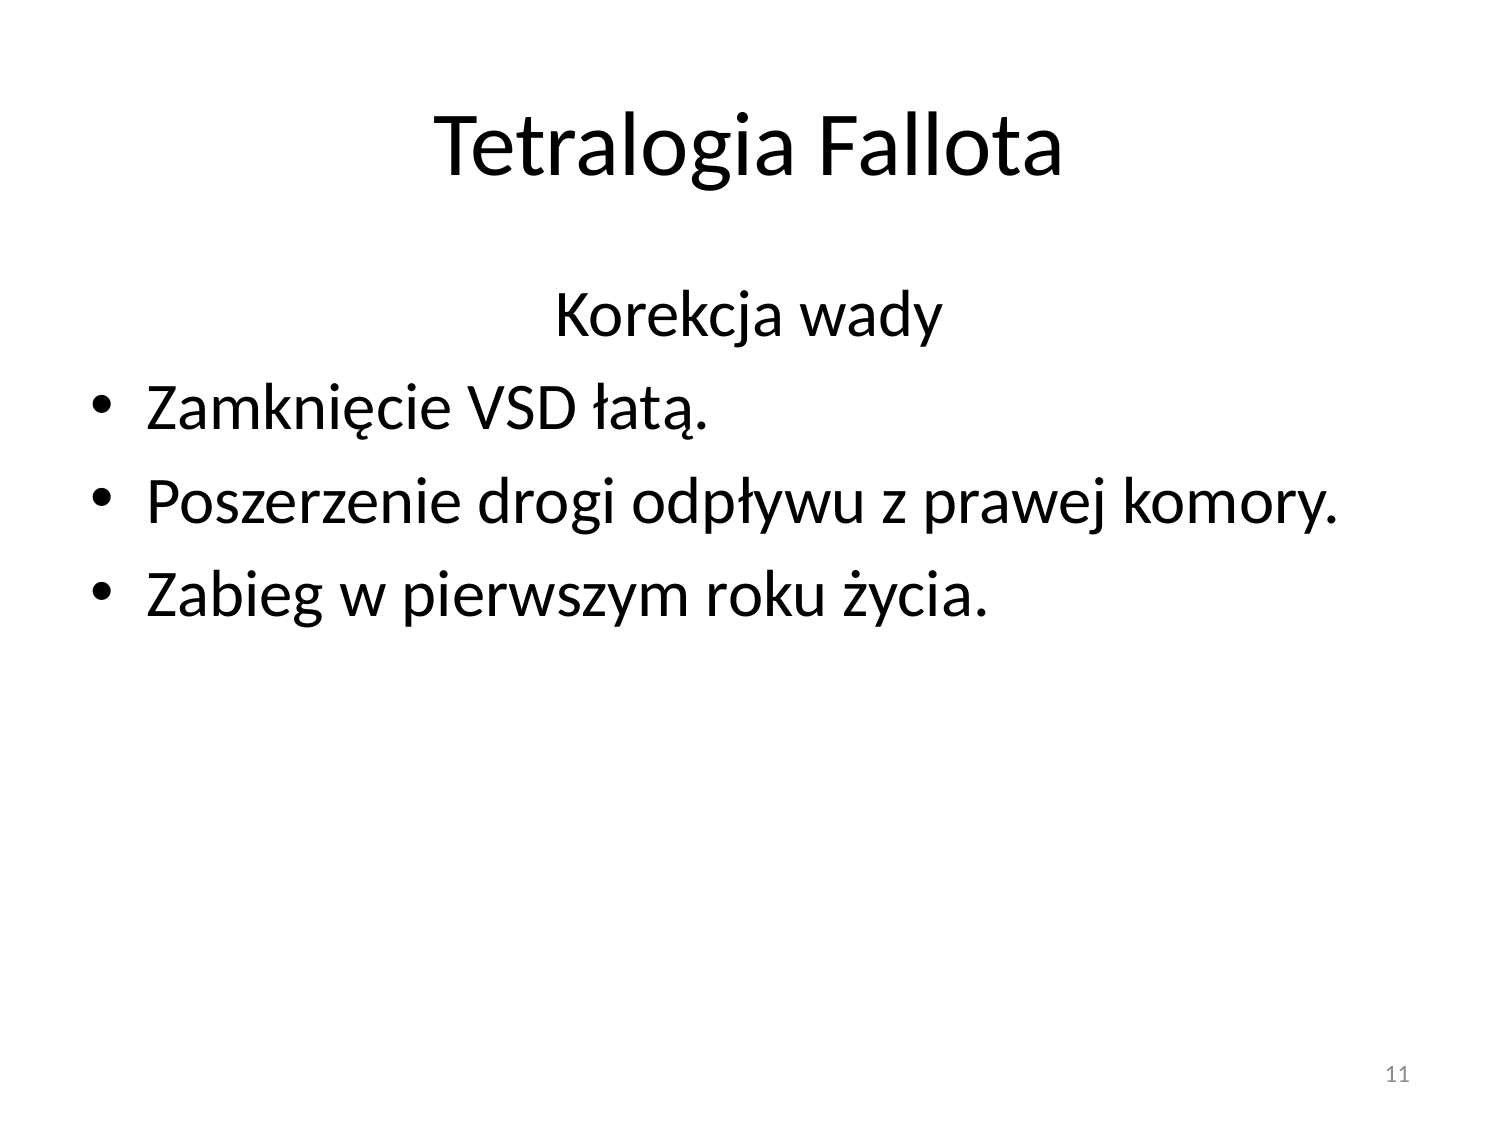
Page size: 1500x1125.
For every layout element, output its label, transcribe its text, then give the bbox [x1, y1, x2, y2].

title Tetralogia Fallota [75, 45, 1425, 233]
slide_number 11 [1074, 1042, 1425, 1103]
list Korekcja wady Zamknięcie VSD łatą. Poszerzenie drogi odpływu z prawej komory. Zabieg w pierwszym roku życia. [75, 262, 1425, 1005]
